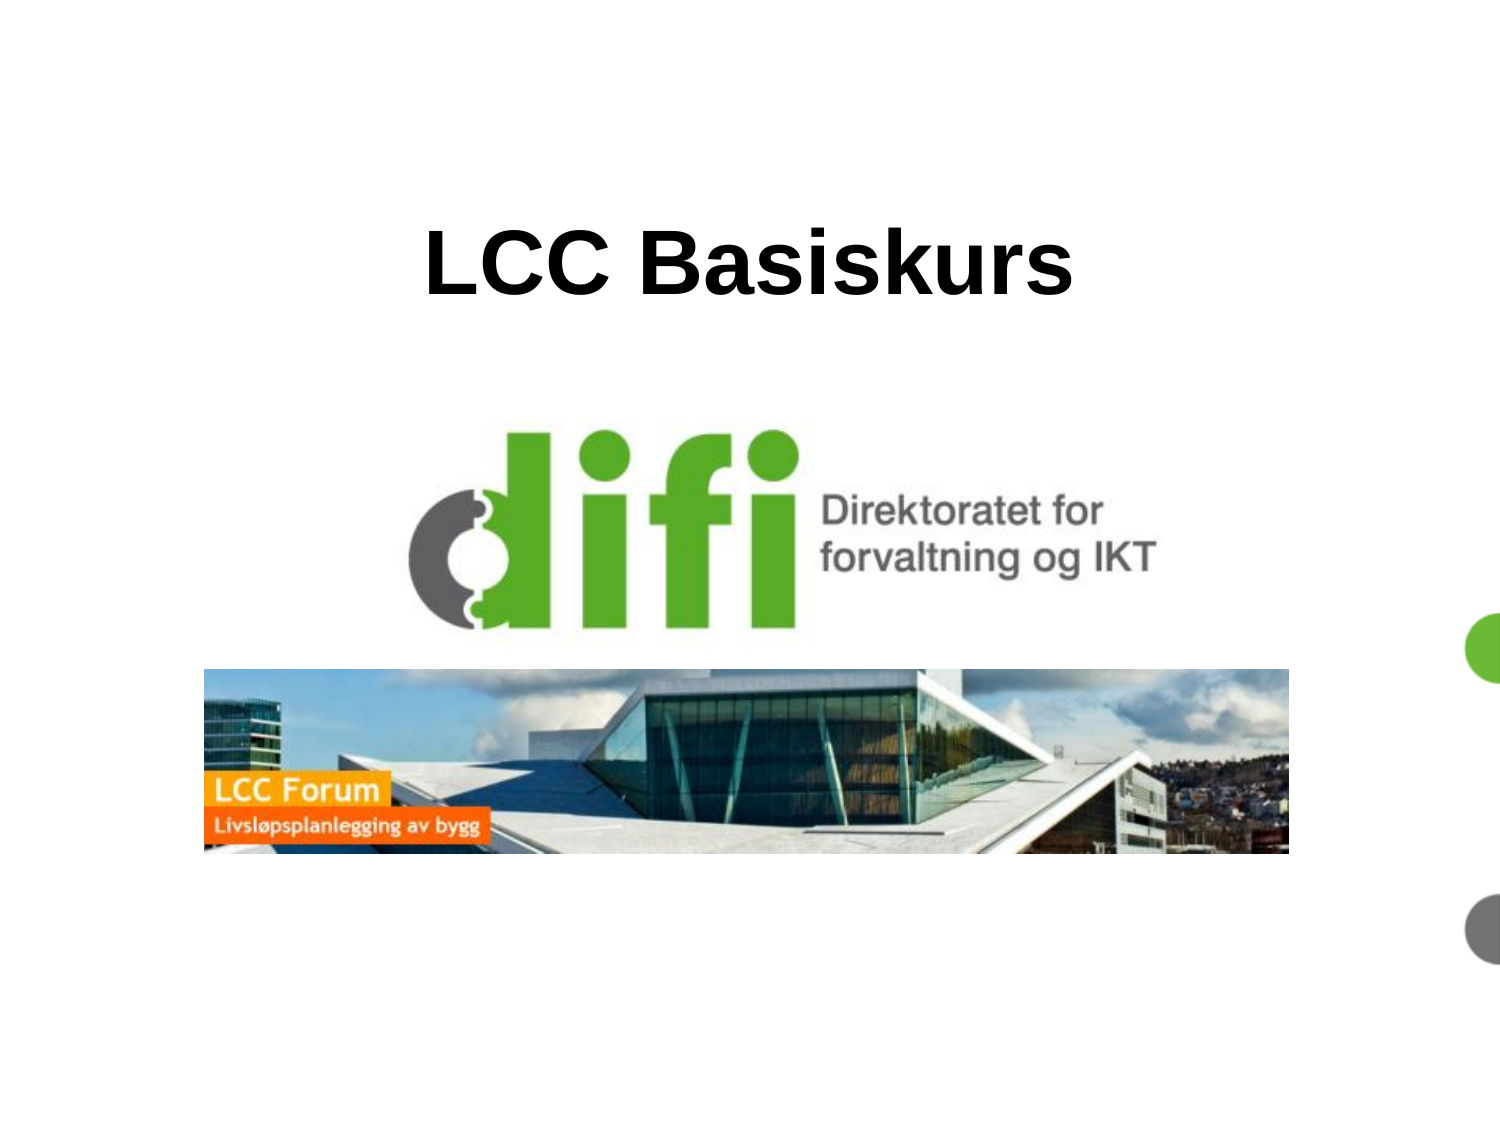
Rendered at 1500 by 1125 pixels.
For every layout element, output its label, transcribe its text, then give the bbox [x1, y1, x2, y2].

picture [204, 397, 1289, 854]
picture [1461, 609, 1500, 971]
title LCC Basiskurs [112, 137, 1388, 379]
